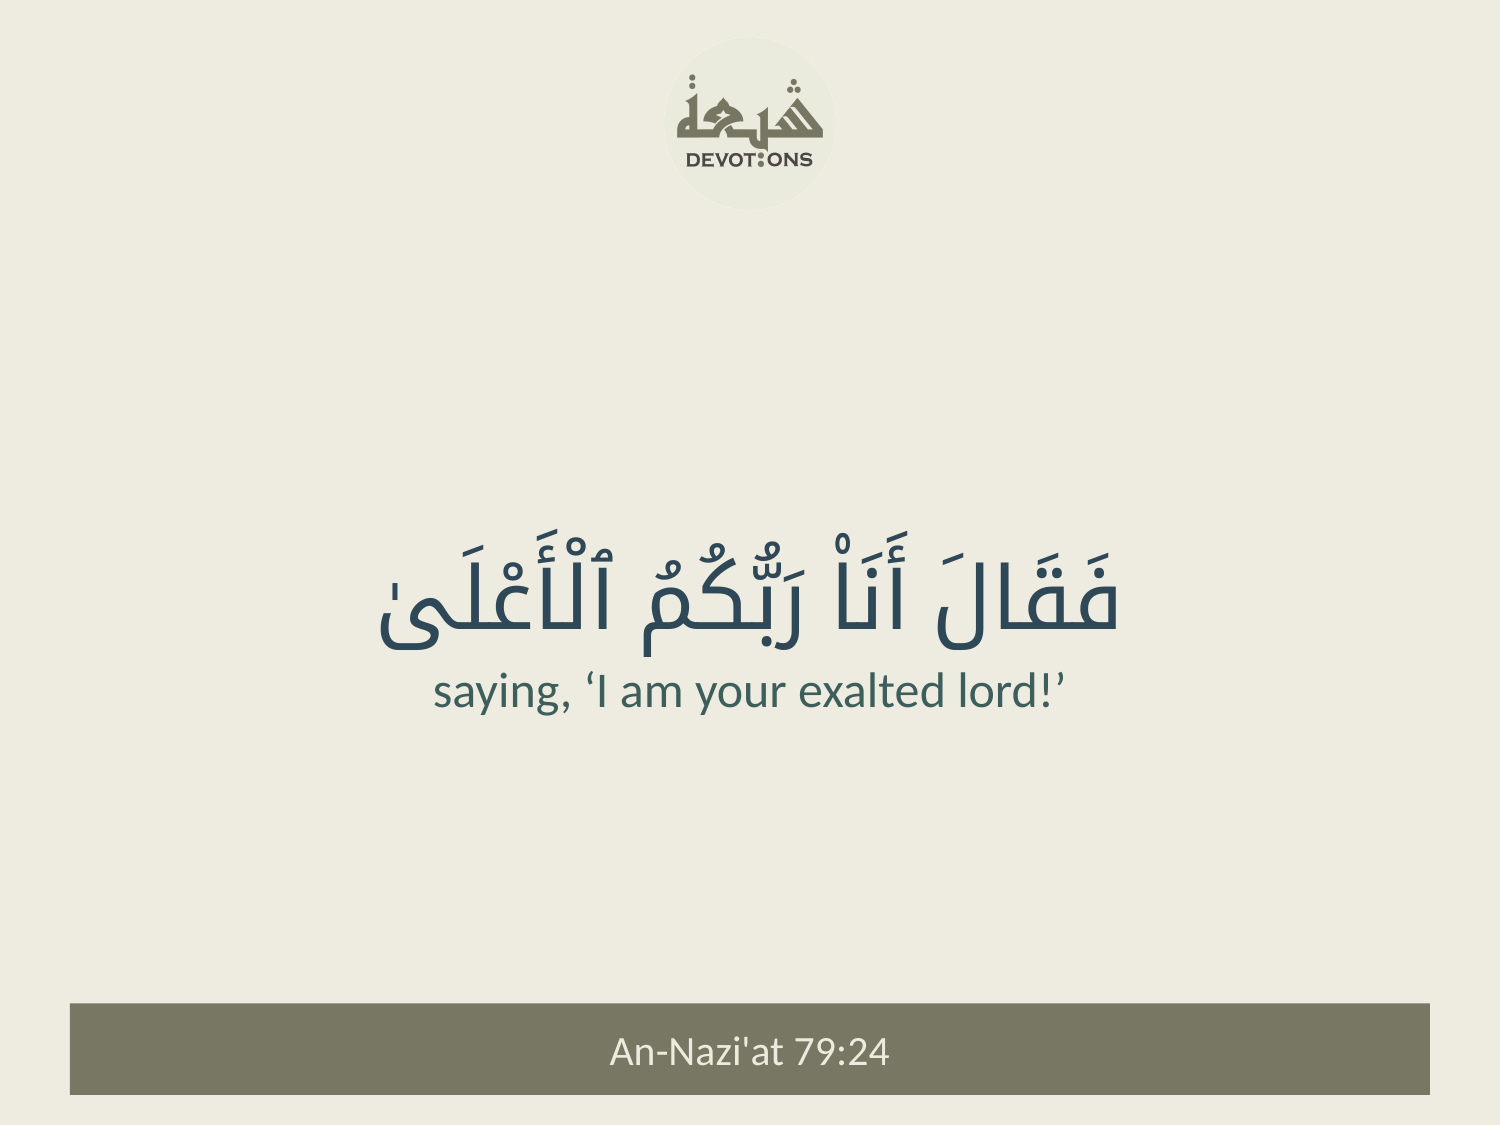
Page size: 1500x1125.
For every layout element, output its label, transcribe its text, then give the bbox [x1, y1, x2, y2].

list An-Nazi'at 79:24 [69, 1003, 1430, 1095]
list فَقَالَ أَنَا۠ رَبُّكُمُ ٱلْأَعْلَىٰ saying, ‘I am your exalted lord!’ [69, 203, 1430, 1003]
picture [656, 29, 844, 203]
